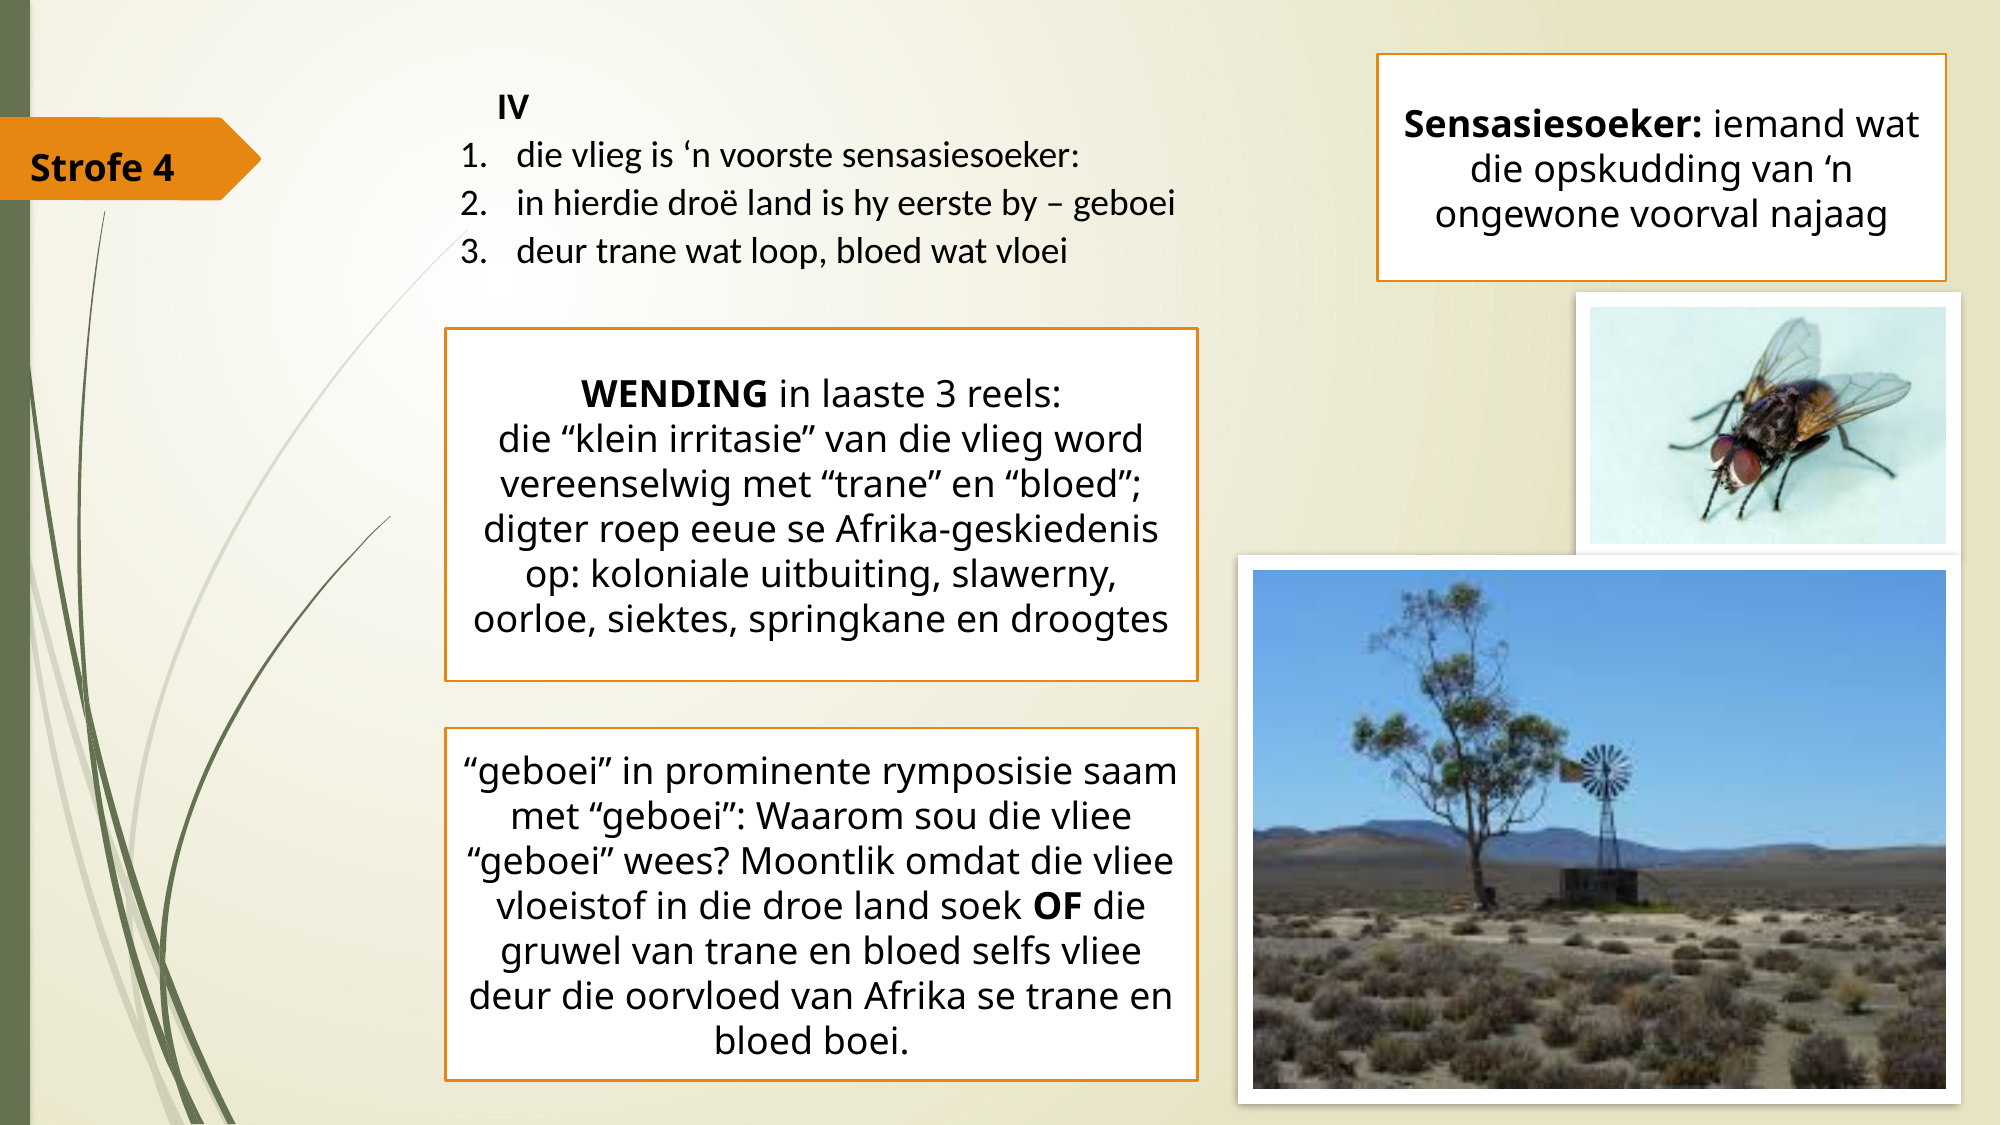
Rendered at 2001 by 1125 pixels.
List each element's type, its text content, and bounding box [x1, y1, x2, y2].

text_box Sensasiesoeker: iemand wat die opskudding van ‘n ongewone voorval najaag [1376, 53, 1947, 282]
text_box “geboei” in prominente rymposisie saam met “geboei”: Waarom sou die vliee “geboei” wees? Moontlik omdat die vliee vloeistof in die droe land soek OF die gruwel van trane en bloed selfs vliee deur die oorvloed van Afrika se trane en bloed boei. [444, 727, 1199, 1082]
picture [1590, 306, 1947, 544]
text_box WENDING in laaste 3 reels: die “klein irritasie” van die vlieg word vereenselwig met “trane” en “bloed”; digter roep eeue se Afrika-geskiedenis op: koloniale uitbuiting, slawerny, oorloe, siektes, springkane en droogtes [444, 327, 1199, 682]
text_box Strofe 4 [15, 136, 212, 197]
text_box IV die vlieg is ‘n voorste sensasiesoeker: in hierdie droë land is hy eerste by – geboei deur trane wat loop, bloed wat vloei [445, 71, 1376, 279]
picture [1252, 569, 1947, 1090]
